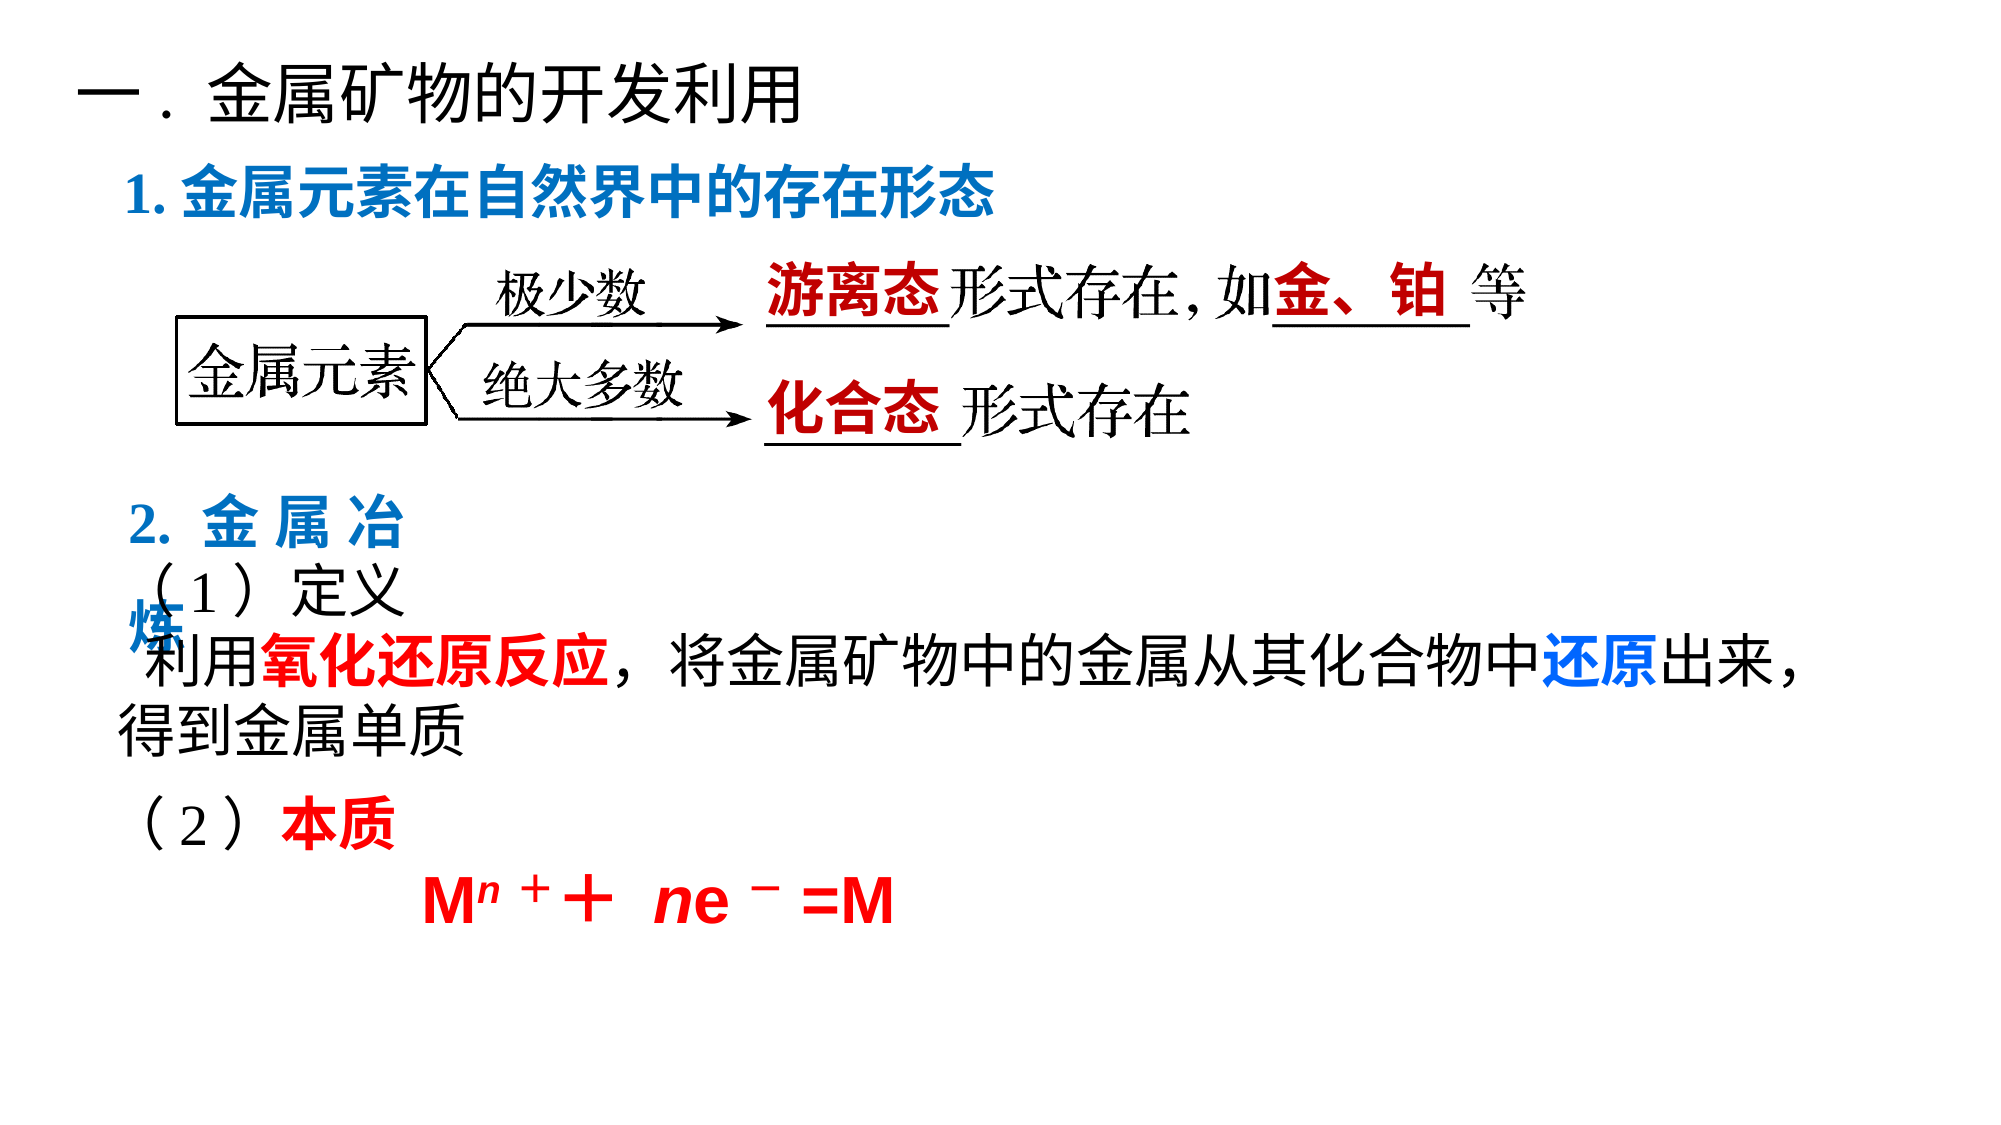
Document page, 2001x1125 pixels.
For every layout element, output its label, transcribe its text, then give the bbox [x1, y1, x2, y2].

title 一. 金属矿物的开发利用 [60, 0, 1786, 206]
list 1.金属元素在自然界中的存在形态 [108, 155, 1834, 279]
text_box （1）定义 利用氧化还原反应，将金属矿物中的金属从其化合物中还原出来， 得到金属单质 [102, 546, 1849, 772]
picture [159, 245, 1552, 462]
text_box （2）本质 Mn＋＋ ne－=M [92, 779, 911, 944]
text_box 2.金属冶炼 [113, 442, 421, 546]
